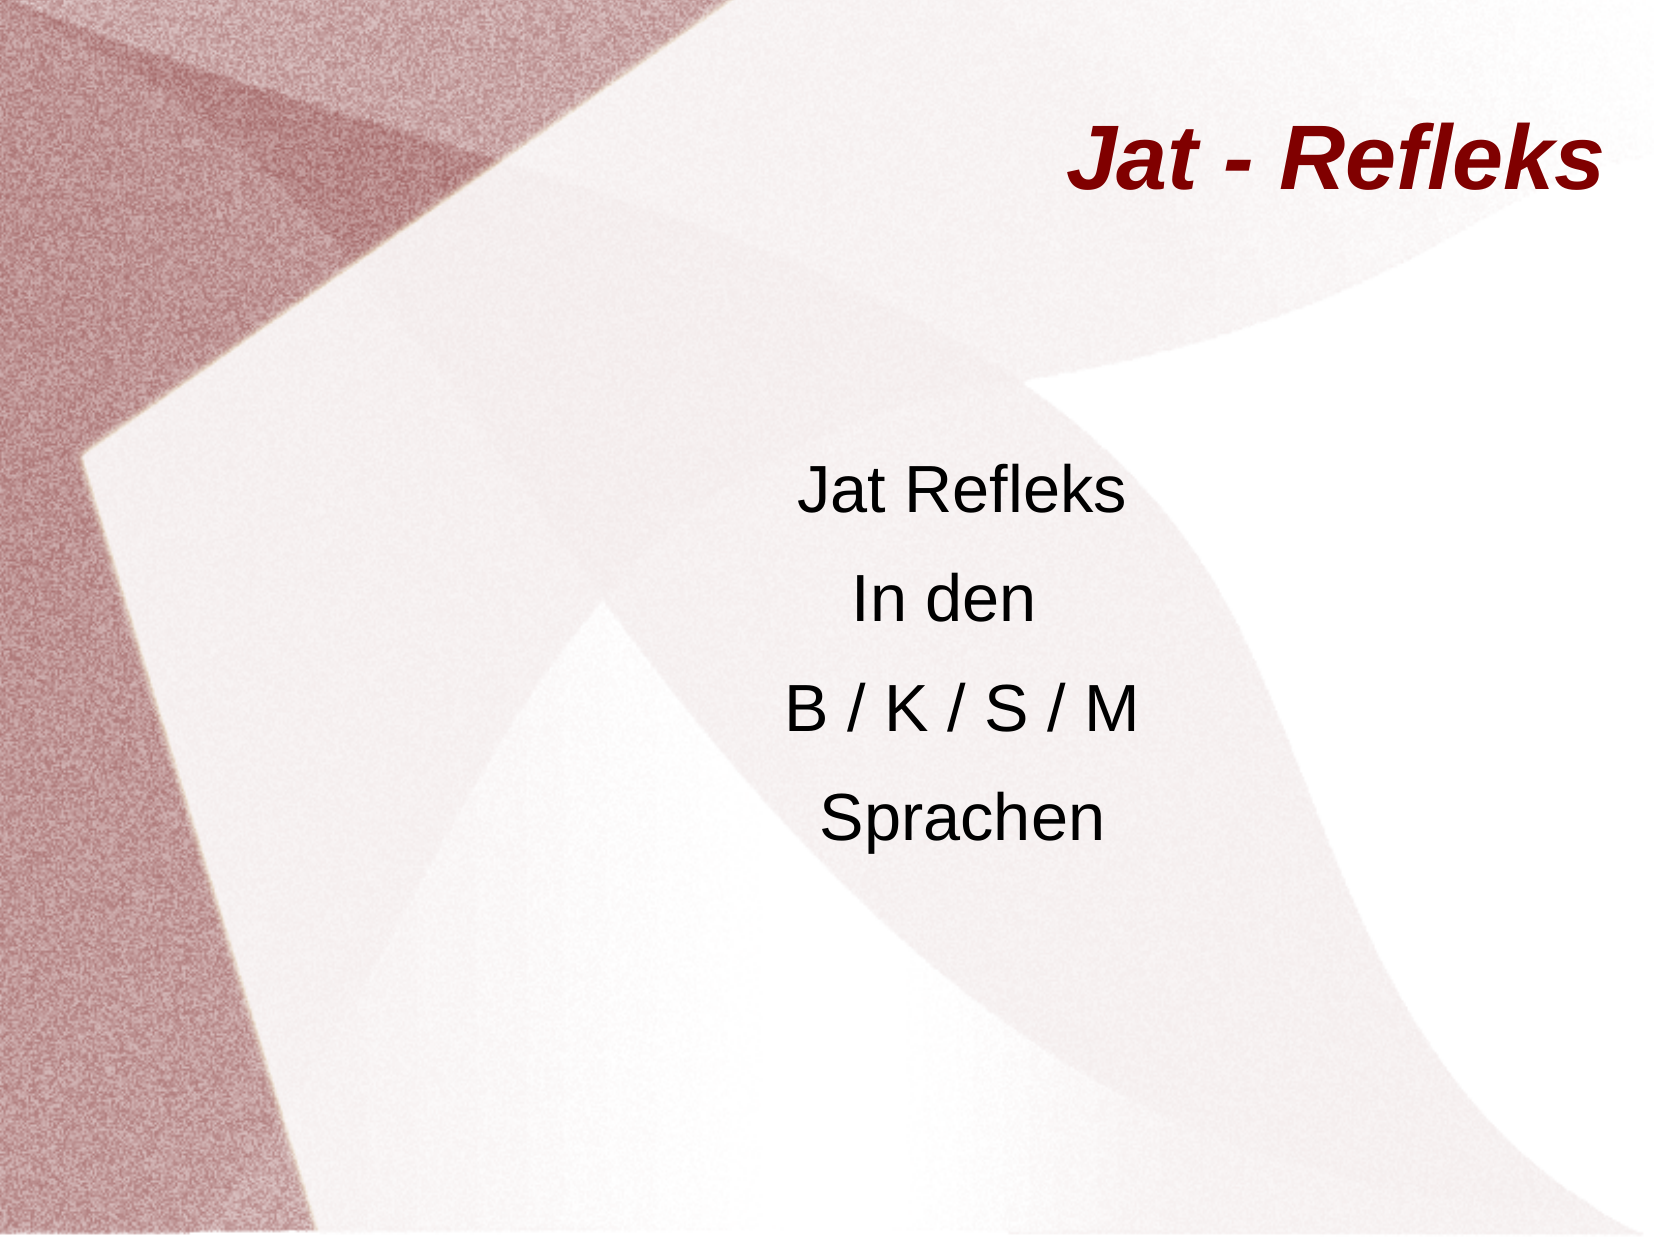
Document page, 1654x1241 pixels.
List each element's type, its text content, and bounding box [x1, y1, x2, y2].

picture [0, 0, 1654, 1241]
title Jat - Refleks [596, 49, 1607, 257]
subtitle Jat Refleks In den B / K / S / M Sprachen [324, 290, 1601, 1010]
